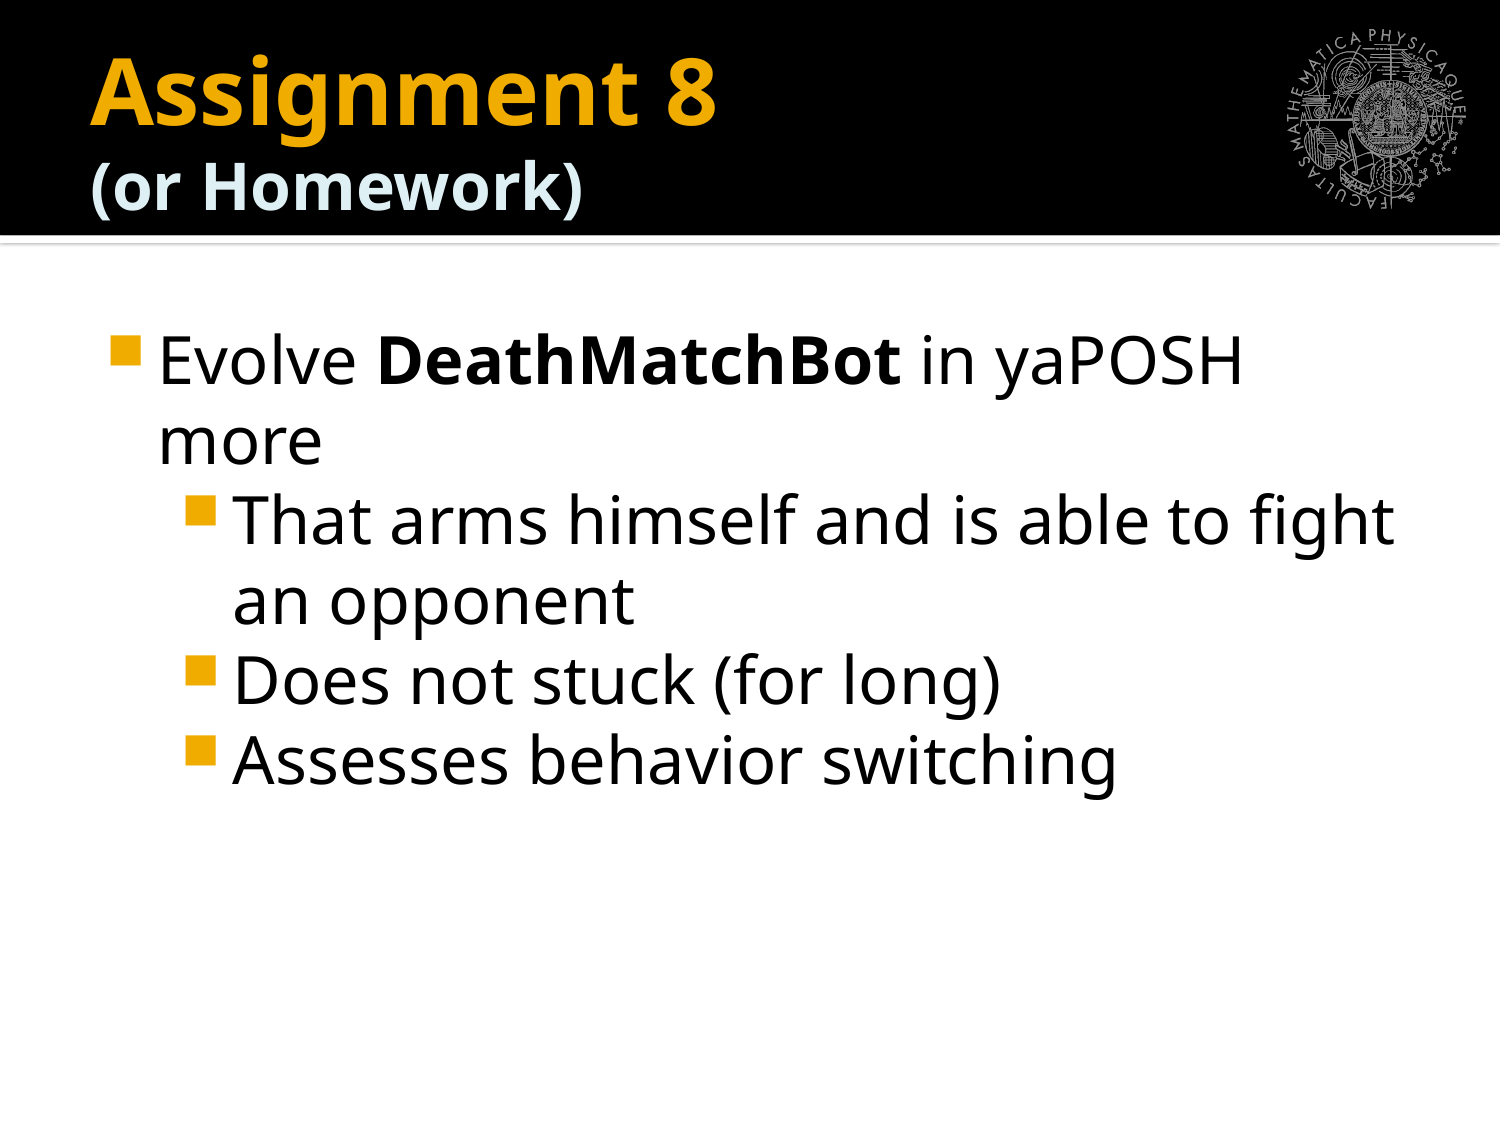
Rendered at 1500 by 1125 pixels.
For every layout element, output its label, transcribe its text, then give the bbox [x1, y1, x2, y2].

title Assignment 8 (or Homework) [75, 25, 1425, 231]
text_box Evolve DeathMatchBot in yaPOSH more That arms himself and is able to fight an opponent Does not stuck (for long) Assesses behavior switching [76, 302, 1427, 1083]
picture [1287, 29, 1466, 209]
